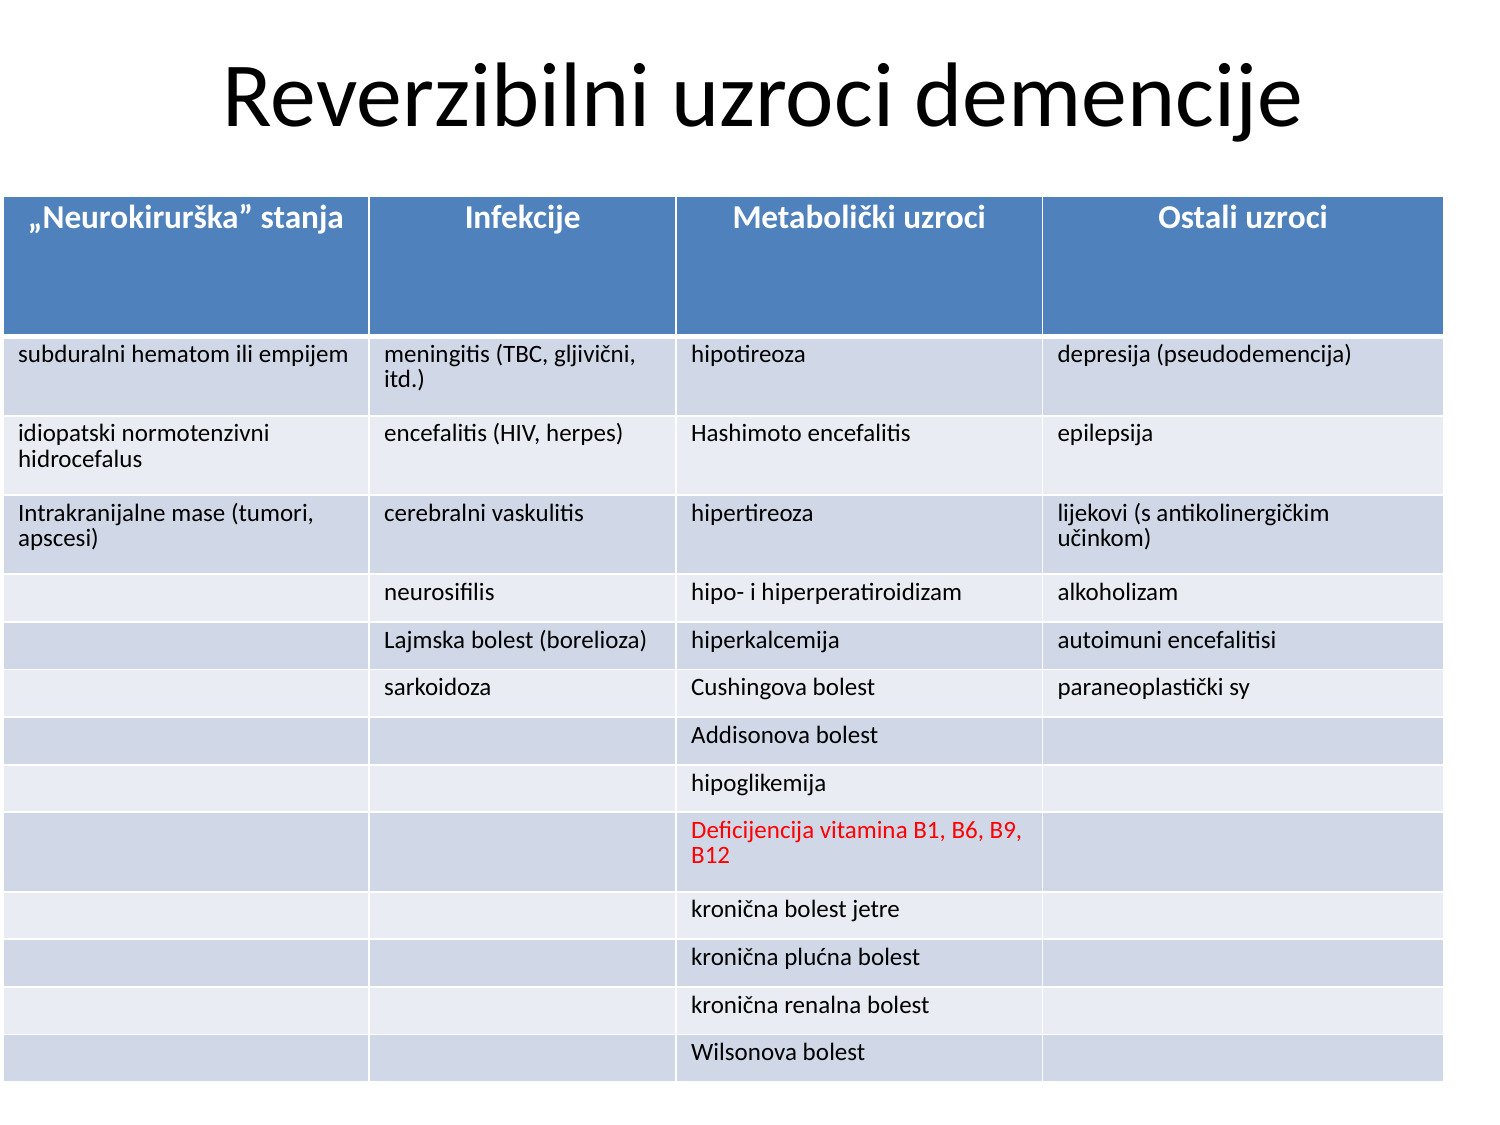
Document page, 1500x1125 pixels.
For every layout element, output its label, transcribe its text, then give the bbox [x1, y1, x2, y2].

table_header Metabolički uzroci [677, 197, 1042, 334]
table_cell [1043, 893, 1443, 938]
table_header Ostali uzroci [1043, 197, 1443, 334]
table_cell epilepsija [1043, 417, 1443, 494]
table_cell sarkoidoza [370, 670, 675, 716]
table_cell hipertireoza [677, 496, 1042, 573]
table_cell [1043, 988, 1443, 1034]
table_cell [1043, 718, 1443, 764]
table_cell cerebralni vaskulitis [370, 496, 675, 573]
table_cell encefalitis (HIV, herpes) [370, 417, 675, 494]
table_cell autoimuni encefalitisi [1043, 623, 1443, 669]
table_cell [4, 940, 368, 986]
table_cell Cushingova bolest [677, 670, 1042, 716]
table_cell [1043, 1035, 1443, 1081]
table_header Infekcije [370, 197, 675, 334]
table_cell hipotireoza [677, 339, 1042, 415]
table_cell meningitis (TBC, gljivični, itd.) [370, 339, 675, 415]
table_cell alkoholizam [1043, 575, 1443, 621]
table_cell [4, 893, 368, 938]
table_cell [4, 575, 368, 621]
table_cell Addisonova bolest [677, 718, 1042, 764]
table_cell [370, 766, 675, 811]
table_cell Wilsonova bolest [677, 1035, 1042, 1081]
table_cell paraneoplastički sy [1043, 670, 1443, 716]
table_cell [370, 718, 675, 764]
table_cell [4, 766, 368, 811]
table_cell hipo- i hiperperatiroidizam [677, 575, 1042, 621]
table_cell [370, 988, 675, 1034]
table_cell lijekovi (s antikolinergičkim učinkom) [1043, 496, 1443, 573]
table_cell [4, 670, 368, 716]
table_cell [4, 988, 368, 1034]
table_cell kronična bolest jetre [677, 893, 1042, 938]
table_cell kronična plućna bolest [677, 940, 1042, 986]
table_cell Intrakranijalne mase (tumori, apscesi) [4, 496, 368, 573]
table_cell subduralni hematom ili empijem [4, 339, 368, 415]
table_cell [1043, 813, 1443, 891]
table_header „Neurokirurška” stanja [4, 197, 368, 334]
table_cell [370, 813, 675, 891]
table_cell idiopatski normotenzivni hidrocefalus [4, 417, 368, 494]
table_cell neurosifilis [370, 575, 675, 621]
table_cell [370, 893, 675, 938]
table_cell Deficijencija vitamina B1, B6, B9, B12 [677, 813, 1042, 891]
table_cell [370, 940, 675, 986]
table_cell [4, 718, 368, 764]
table_cell depresija (pseudodemencija) [1043, 339, 1443, 415]
table_cell kronična renalna bolest [677, 988, 1042, 1034]
table_cell hipoglikemija [677, 766, 1042, 811]
table_cell [1043, 766, 1443, 811]
table_cell [4, 1035, 368, 1081]
table_cell [4, 813, 368, 891]
table_cell [4, 623, 368, 669]
table_cell [370, 1035, 675, 1081]
table_cell Lajmska bolest (borelioza) [370, 623, 675, 669]
table_cell Hashimoto encefalitis [677, 417, 1042, 494]
table_cell hiperkalcemija [677, 623, 1042, 669]
table_cell [1043, 940, 1443, 986]
title Reverzibilni uzroci demencije [88, 0, 1439, 184]
